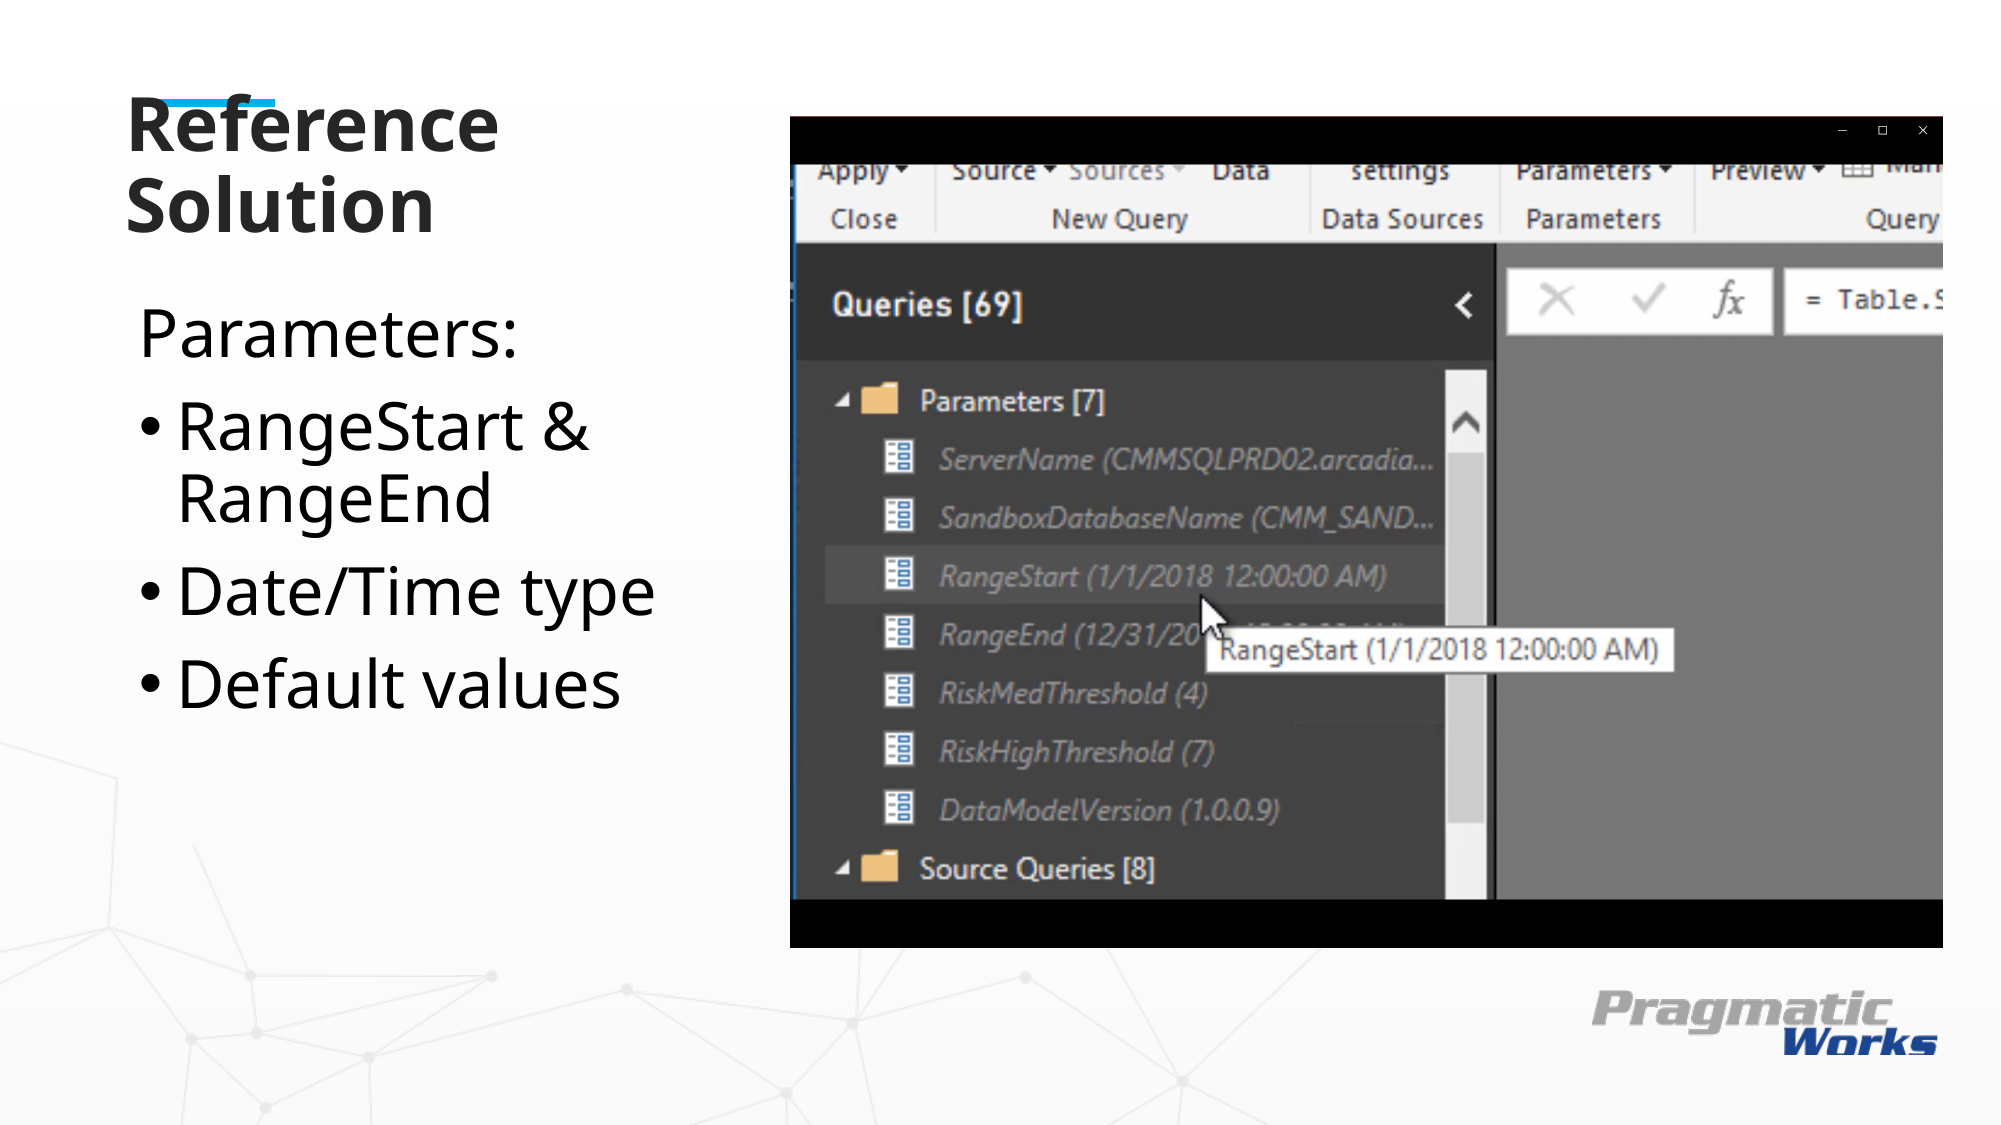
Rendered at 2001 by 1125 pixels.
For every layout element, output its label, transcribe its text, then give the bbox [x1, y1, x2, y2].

picture [228, 99, 249, 107]
picture [137, 99, 166, 107]
title Reference Solution [110, 119, 765, 257]
picture [790, 116, 1943, 948]
list Parameters: RangeStart & RangeEnd Date/Time type Default values [123, 293, 751, 1006]
